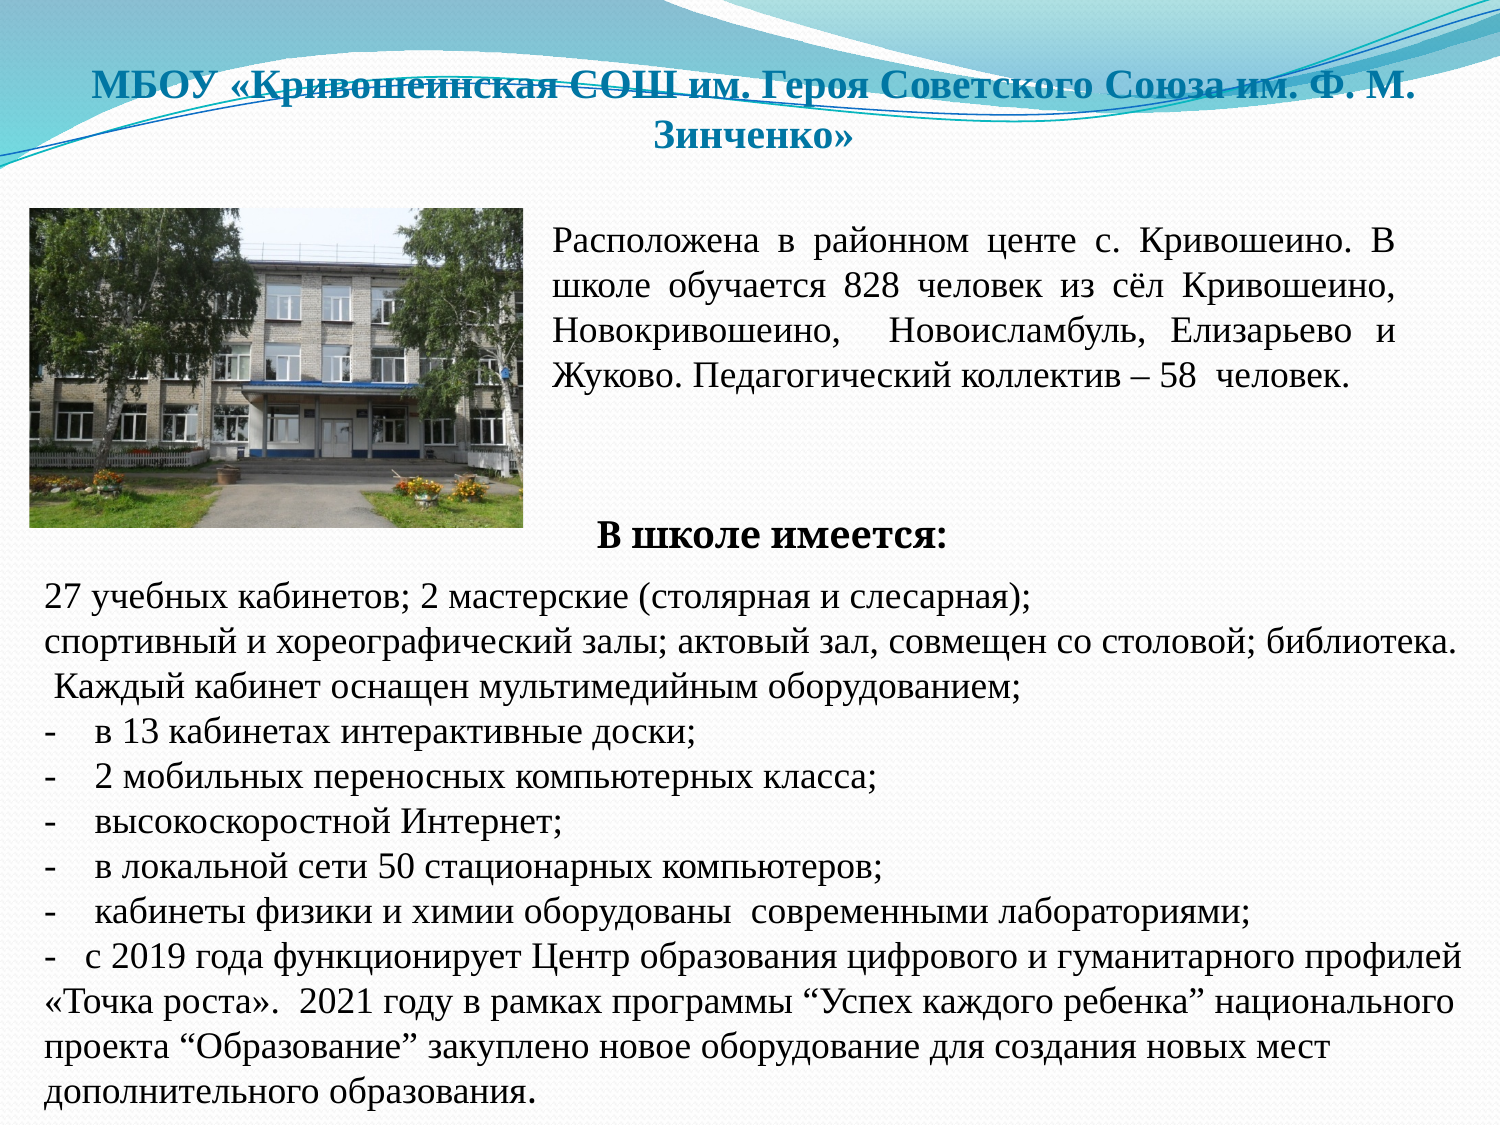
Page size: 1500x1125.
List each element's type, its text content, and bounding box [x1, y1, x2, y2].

text_box Расположена в районном центе с. Кривошеино. В школе обучается 828 человек из сёл Кривошеино, Новокривошеино, Новоисламбуль, Елизарьево и Жуково. Педагогический коллектив – 58 человек. [537, 208, 1412, 403]
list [29, 207, 524, 528]
title МБОУ «Кривошеинская СОШ им. Героя Советского Союза им. Ф. М. Зинченко» [41, 19, 1467, 157]
text_box 27 учебных кабинетов; 2 мастерские (столярная и слесарная); спортивный и хореографический залы; актовый зал, совмещен со столовой; библиотека. Каждый кабинет оснащен мультимедийным оборудованием; - в 13 кабинетах интерактивные доски; - 2 мобильных переносных компьютерных класса; - высокоскоростной Интернет; - в локальной сети 50 стационарных компьютеров; - кабинеты физики и химии оборудованы современными лабораториями; - с 2019 года функционирует Центр образования цифрового и гуманитарного профилей «Точка роста». 2021 году в рамках программы “Успех каждого ребенка” национального проекта “Образование” закуплено новое оборудование для создания новых мест дополнительного образования. [29, 473, 1500, 1119]
